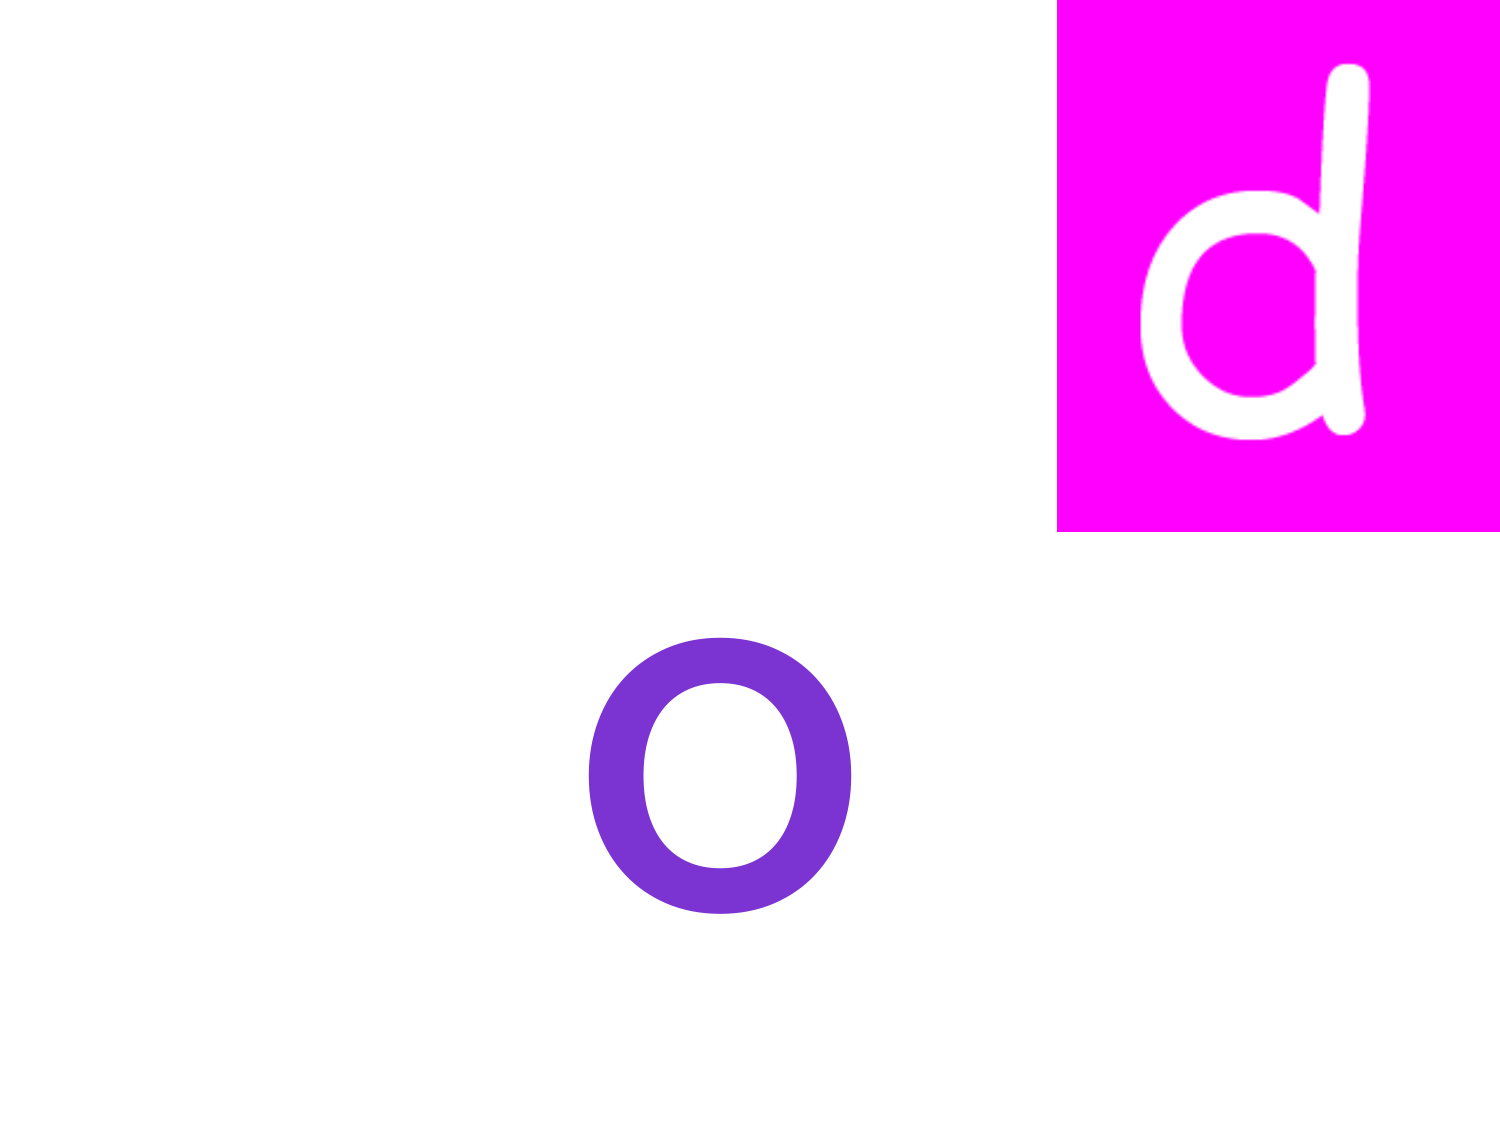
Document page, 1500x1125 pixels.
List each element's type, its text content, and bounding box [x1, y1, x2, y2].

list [1056, 0, 1500, 532]
text_box O [182, 486, 1258, 1002]
